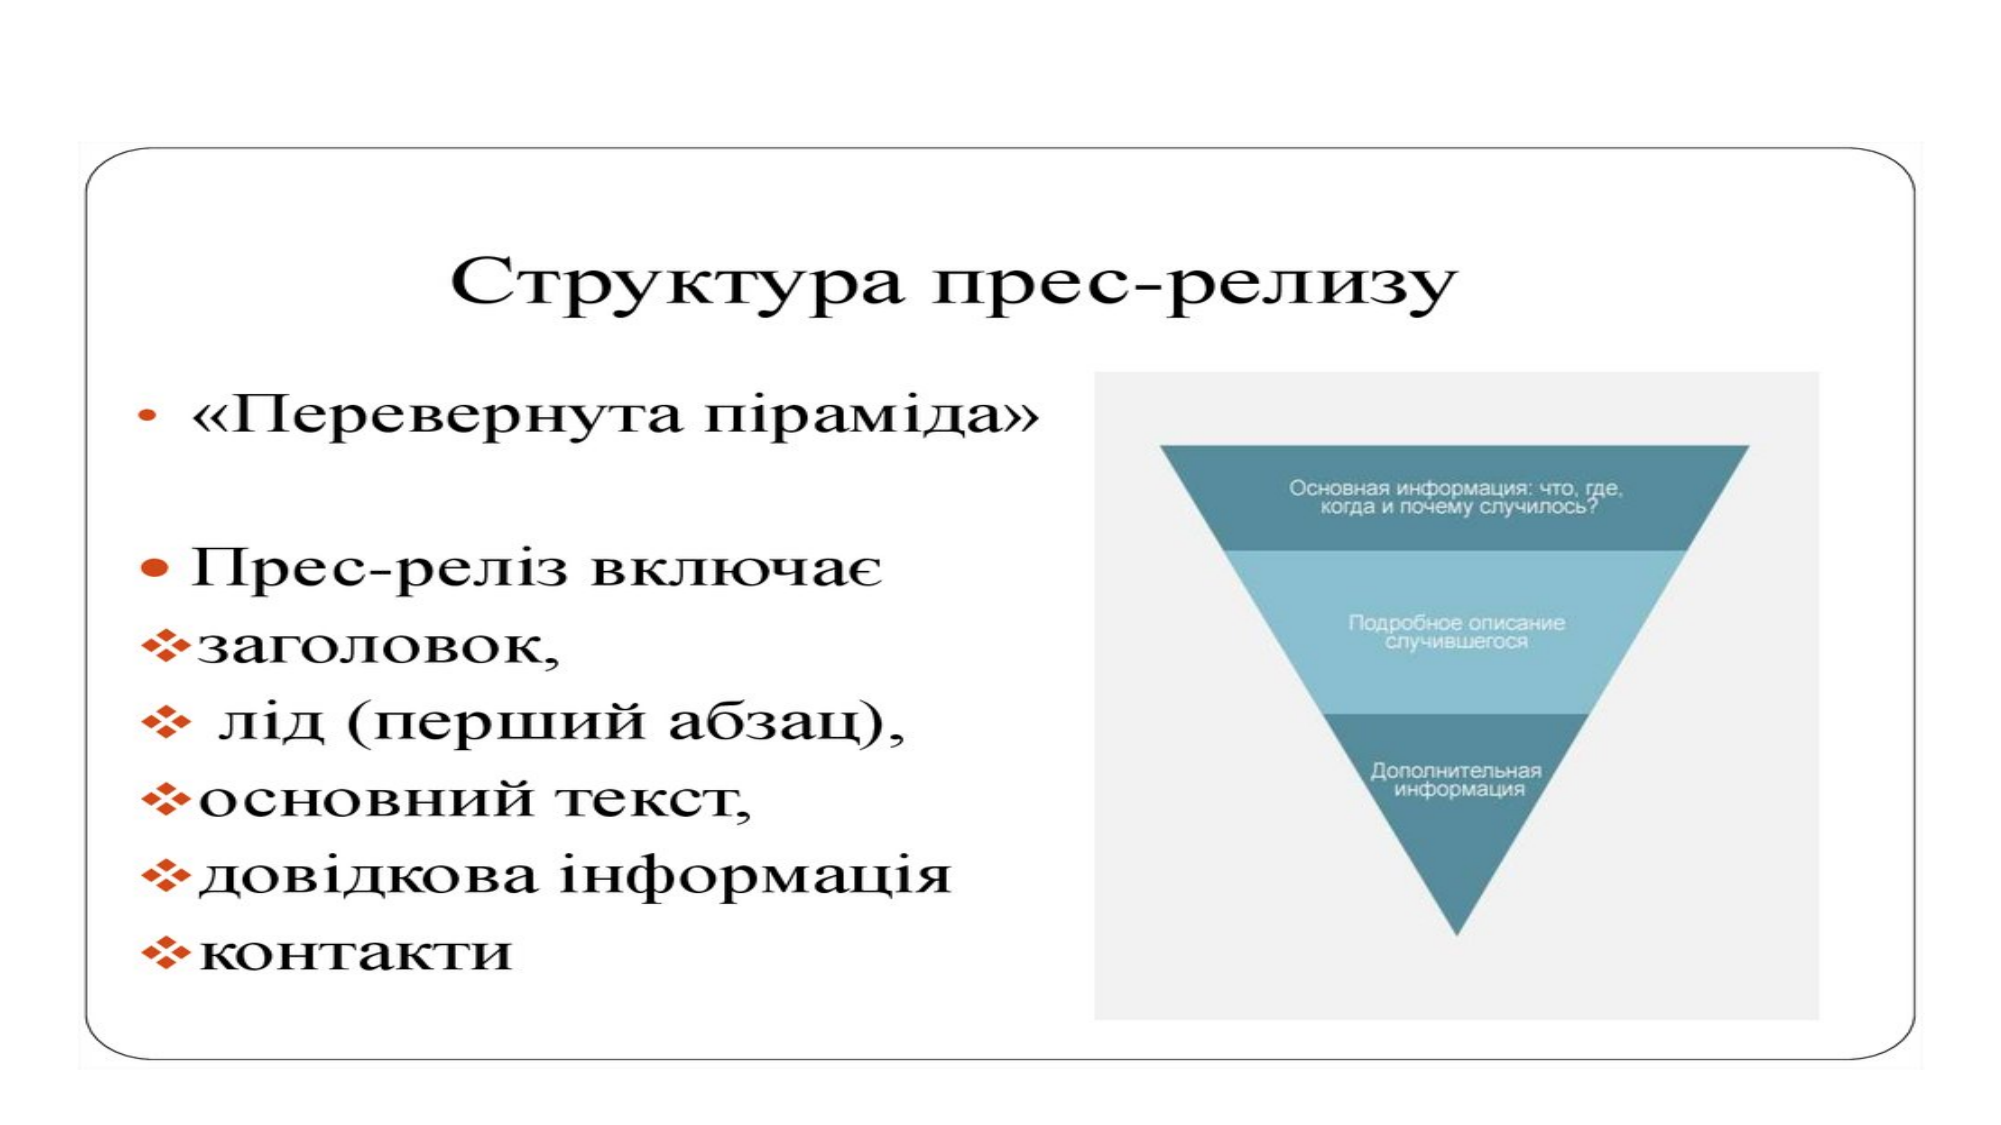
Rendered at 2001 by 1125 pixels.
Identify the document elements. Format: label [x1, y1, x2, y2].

picture [77, 141, 1925, 1070]
